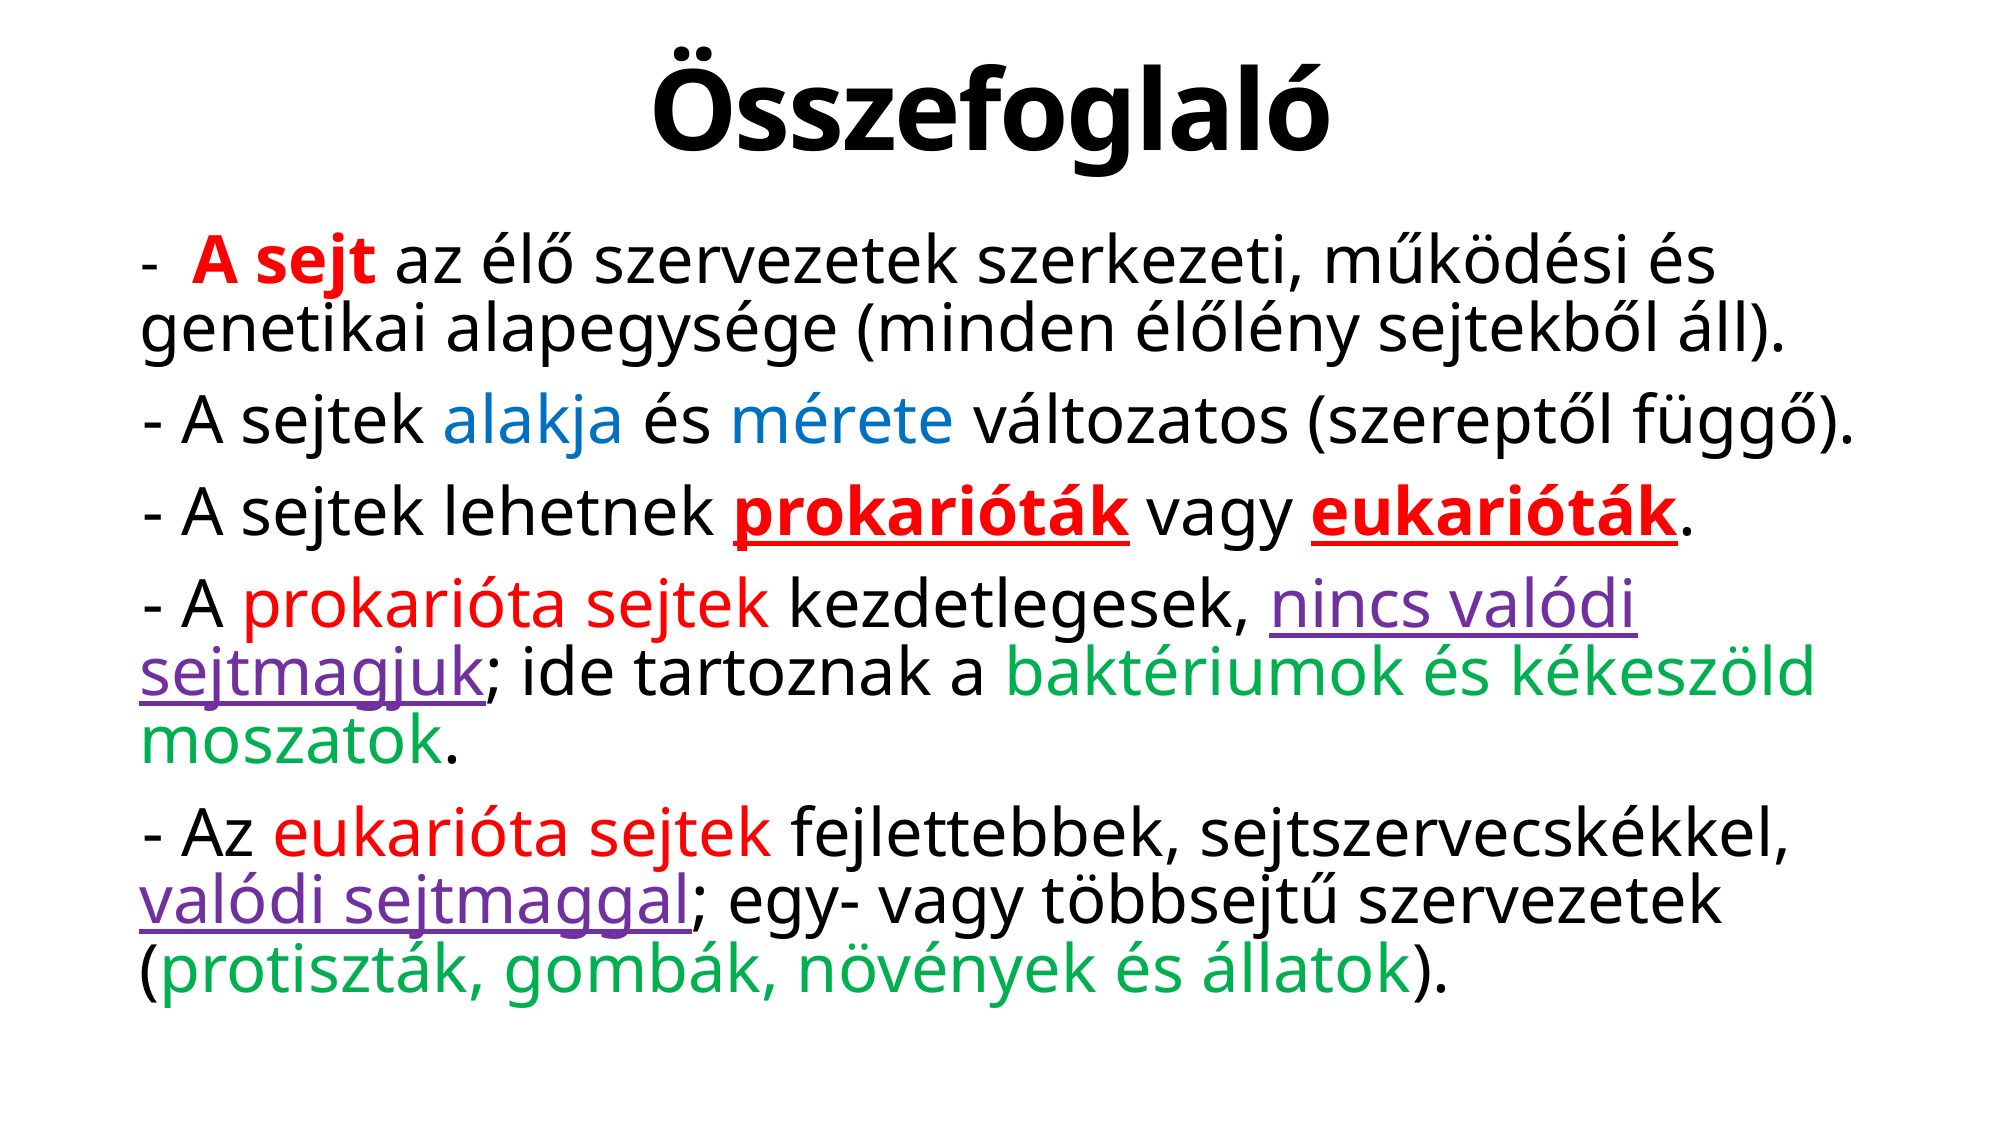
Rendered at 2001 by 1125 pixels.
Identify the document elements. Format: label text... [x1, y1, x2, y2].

list - A sejt az élő szervezetek szerkezeti, működési és genetikai alapegysége (minden élőlény sejtekből áll). - A sejtek alakja és mérete változatos (szereptől függő). - A sejtek lehetnek prokarióták vagy eukarióták. - A prokarióta sejtek kezdetlegesek, nincs valódi sejtmagjuk; ide tartoznak a baktériumok és kékeszöld moszatok. - Az eukarióta sejtek fejlettebbek, sejtszervecskékkel, valódi sejtmaggal; egy- vagy többsejtű szervezetek (protiszták, gombák, növények és állatok). [111, 221, 1876, 1088]
title Összefoglaló [107, 36, 1875, 197]
